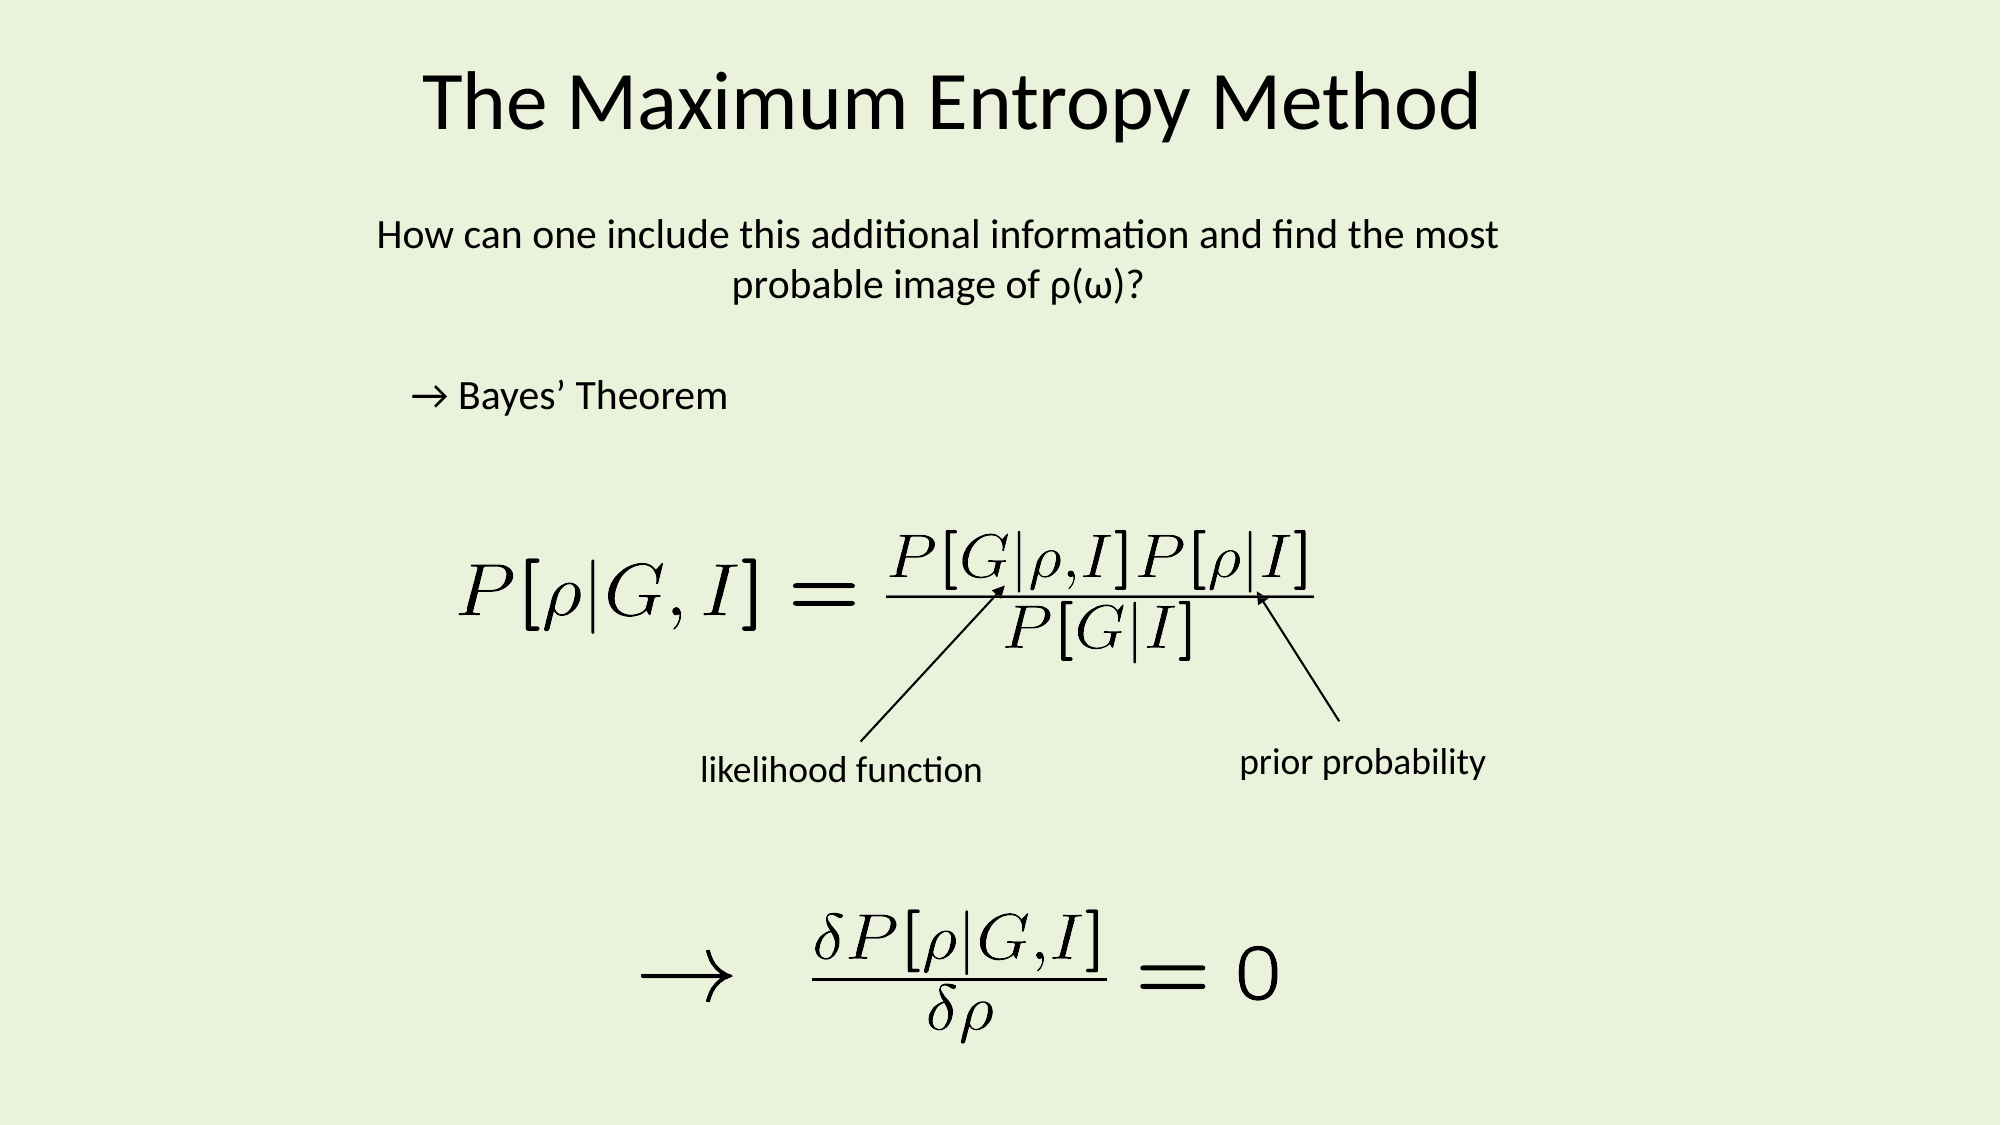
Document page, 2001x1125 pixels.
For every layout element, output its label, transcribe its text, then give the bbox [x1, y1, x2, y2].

title The Maximum Entropy Method [407, 37, 1758, 168]
picture [810, 908, 1278, 1046]
picture [638, 947, 736, 1007]
text_box prior probability [1224, 729, 1532, 789]
text_box How can one include this additional information and find the most probable image of ρ(ω)? [323, 199, 1553, 315]
text_box → Bayes’ Theorem [396, 360, 904, 426]
text_box likelihood function [685, 737, 1052, 798]
picture [457, 527, 1316, 666]
